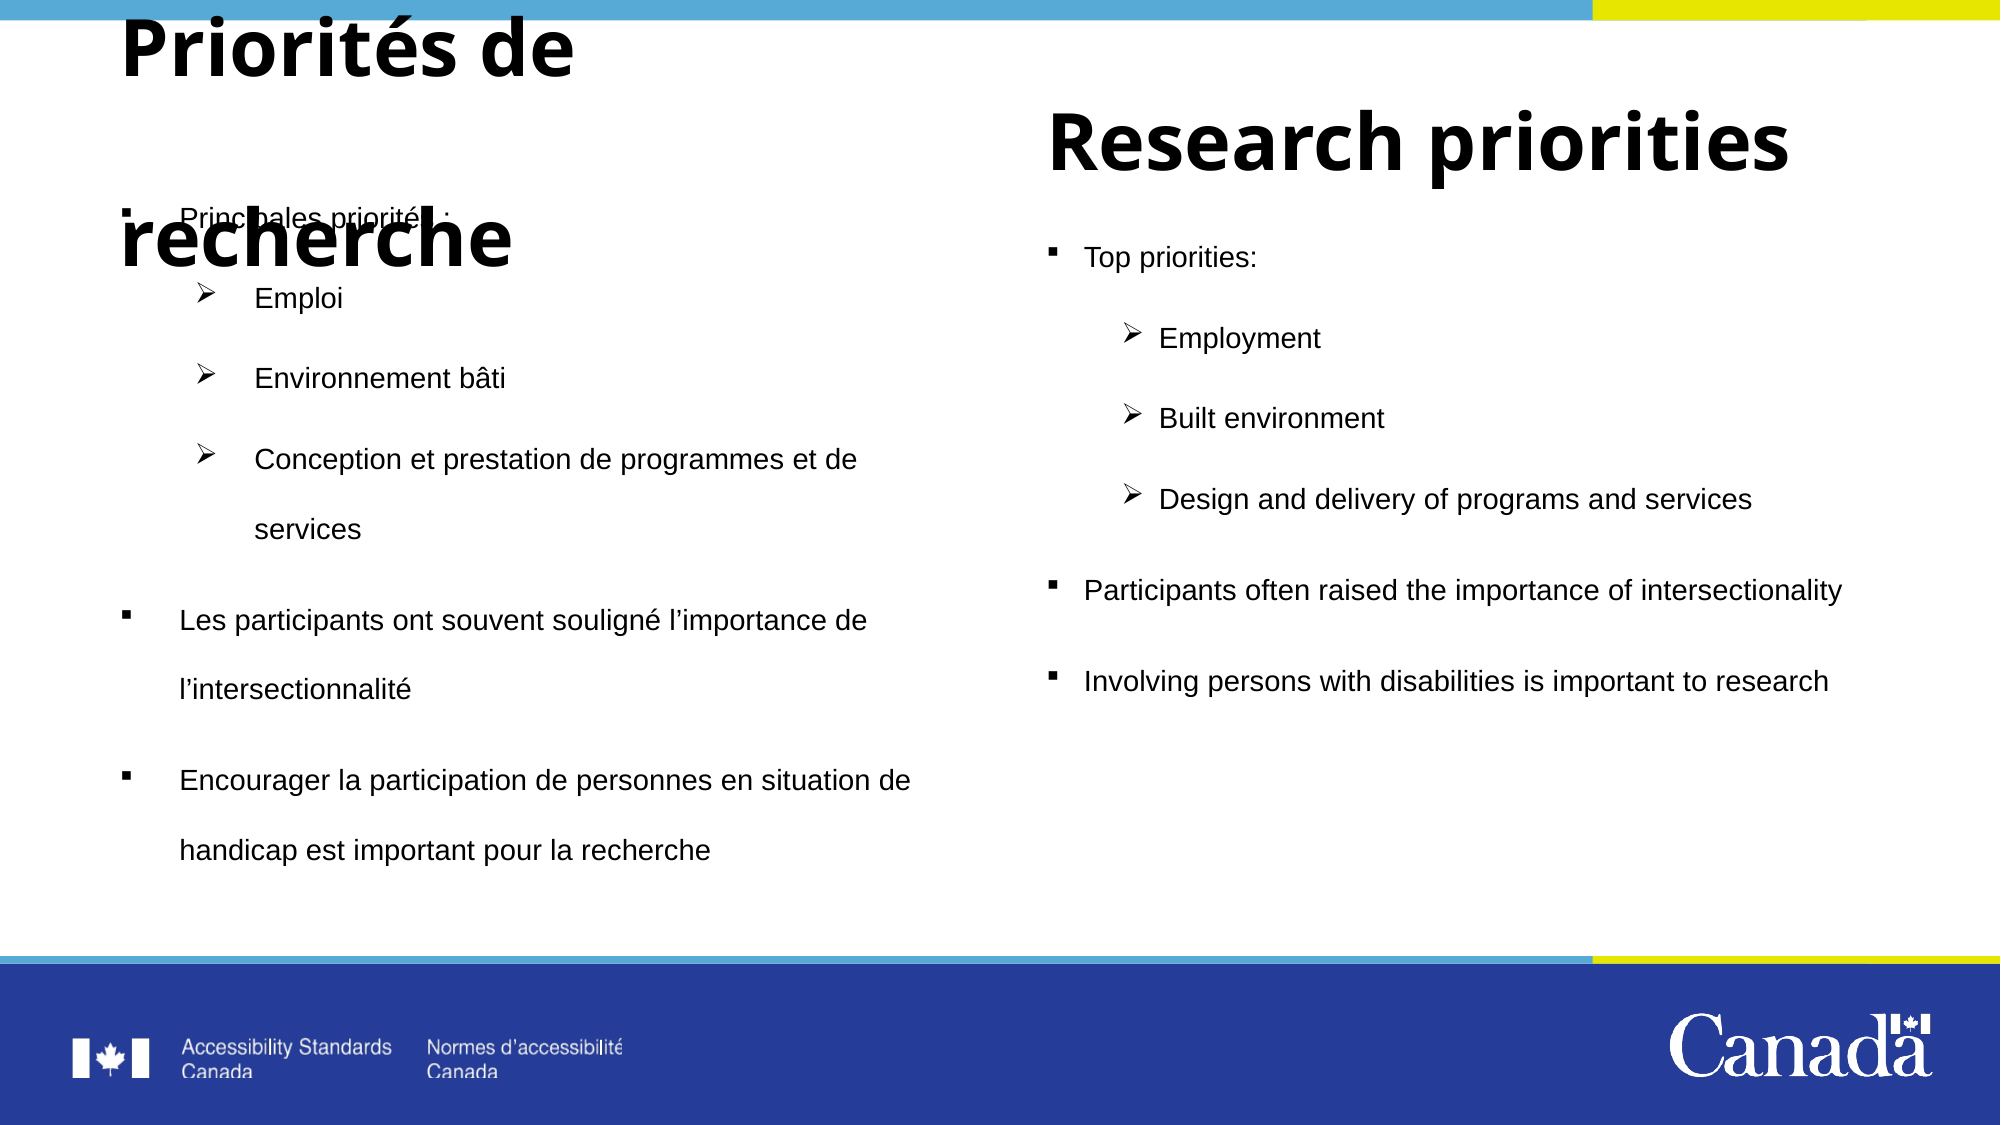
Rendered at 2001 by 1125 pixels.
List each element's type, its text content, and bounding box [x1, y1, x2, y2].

title Priorités de recherche [104, 29, 980, 156]
text_box Top priorities: Employment Built environment Design and delivery of programs and services Participants often raised the importance of intersectionality Involving persons with disabilities is important to research [1031, 195, 1965, 902]
list Principales priorités : Emploi Environnement bâti Conception et prestation de programmes et de services Les participants ont souvent souligné l’importance de l’intersectionnalité Encourager la participation de personnes en situation de handicap est important pour la recherche [104, 156, 980, 942]
text_box Research priorities [1031, 25, 1965, 156]
